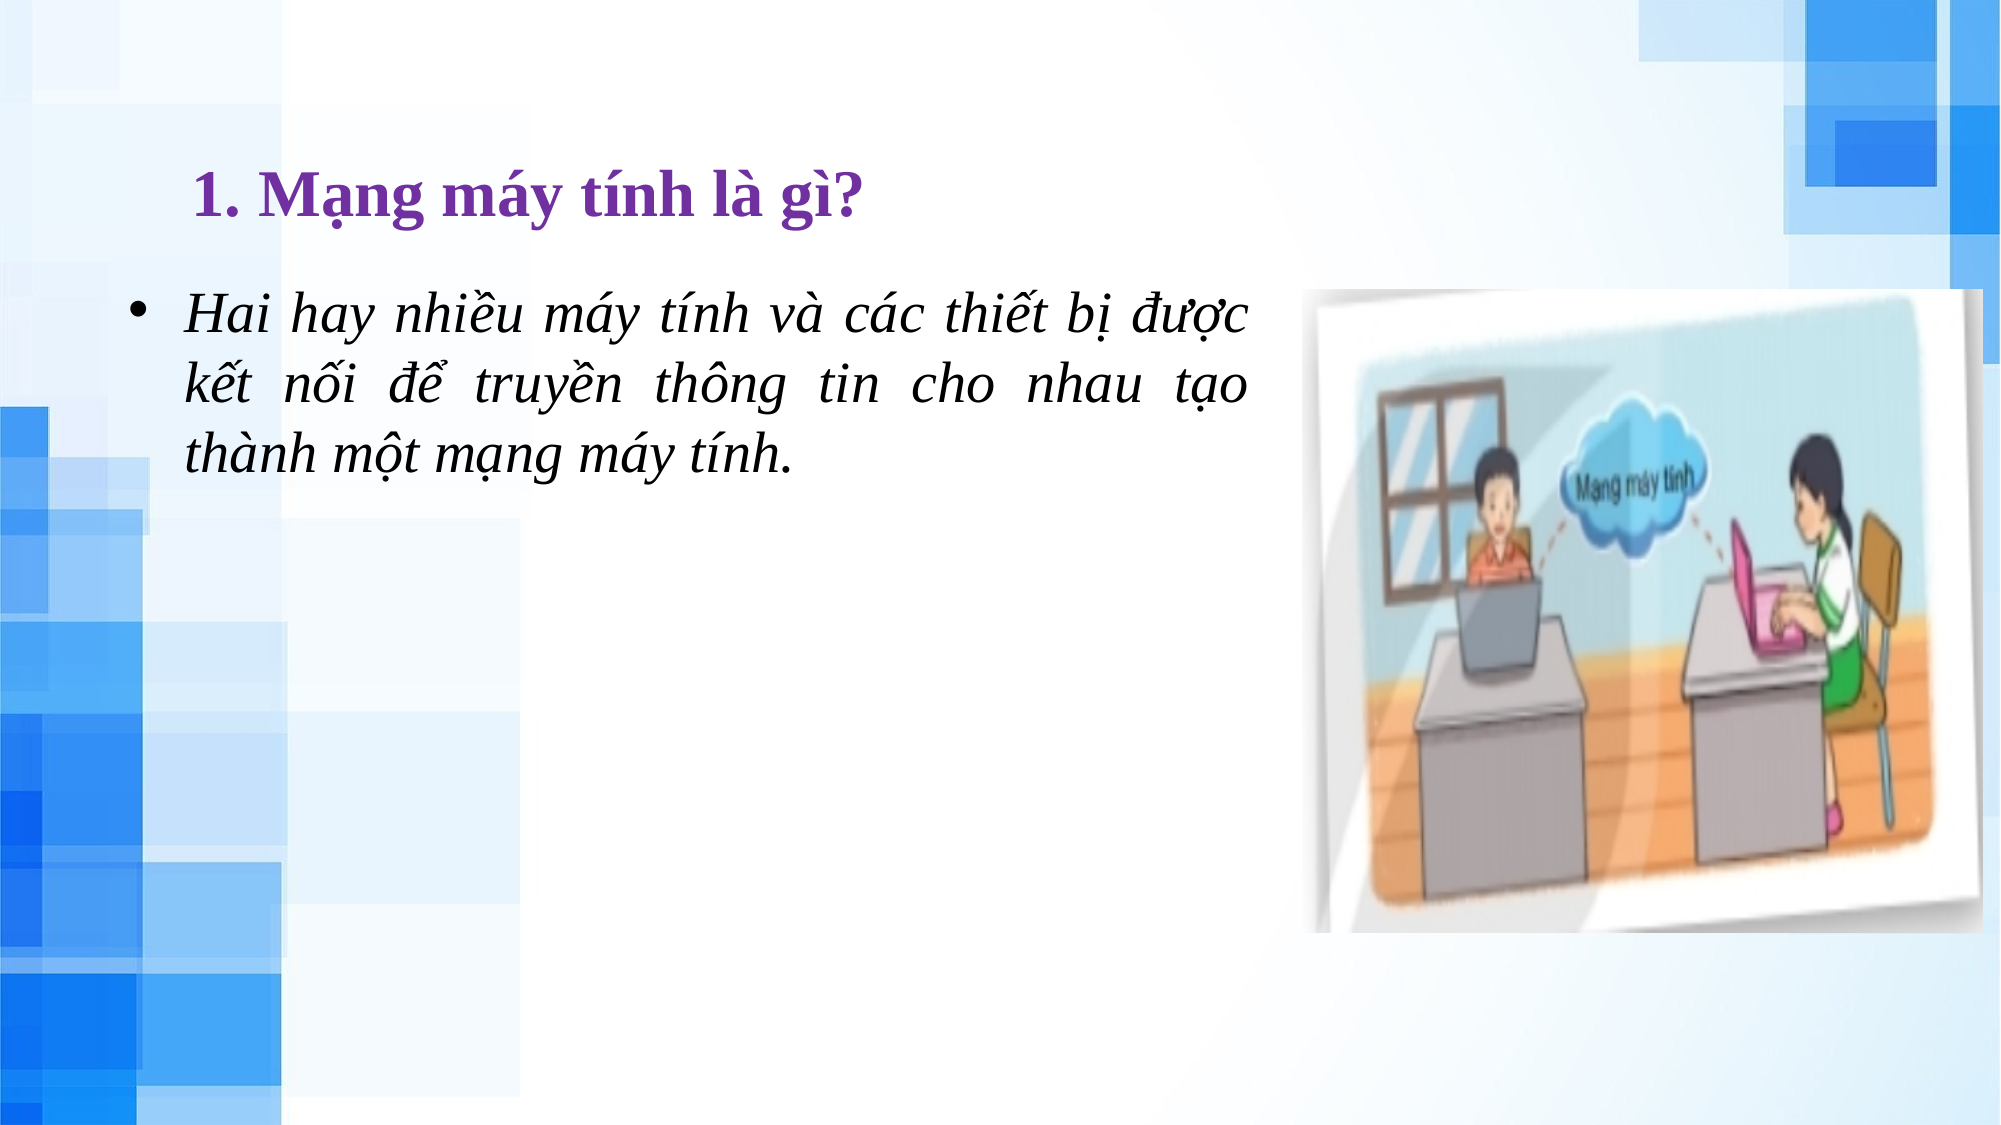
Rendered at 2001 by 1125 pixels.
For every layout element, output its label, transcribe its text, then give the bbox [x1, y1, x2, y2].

list Hai hay nhiều máy tính và các thiết bị được kết nối để truyền thông tin cho nhau tạo thành một mạng máy tính. [113, 266, 1265, 920]
picture [0, 0, 2001, 1125]
text_box 1. Mạng máy tính là gì? [176, 142, 963, 298]
